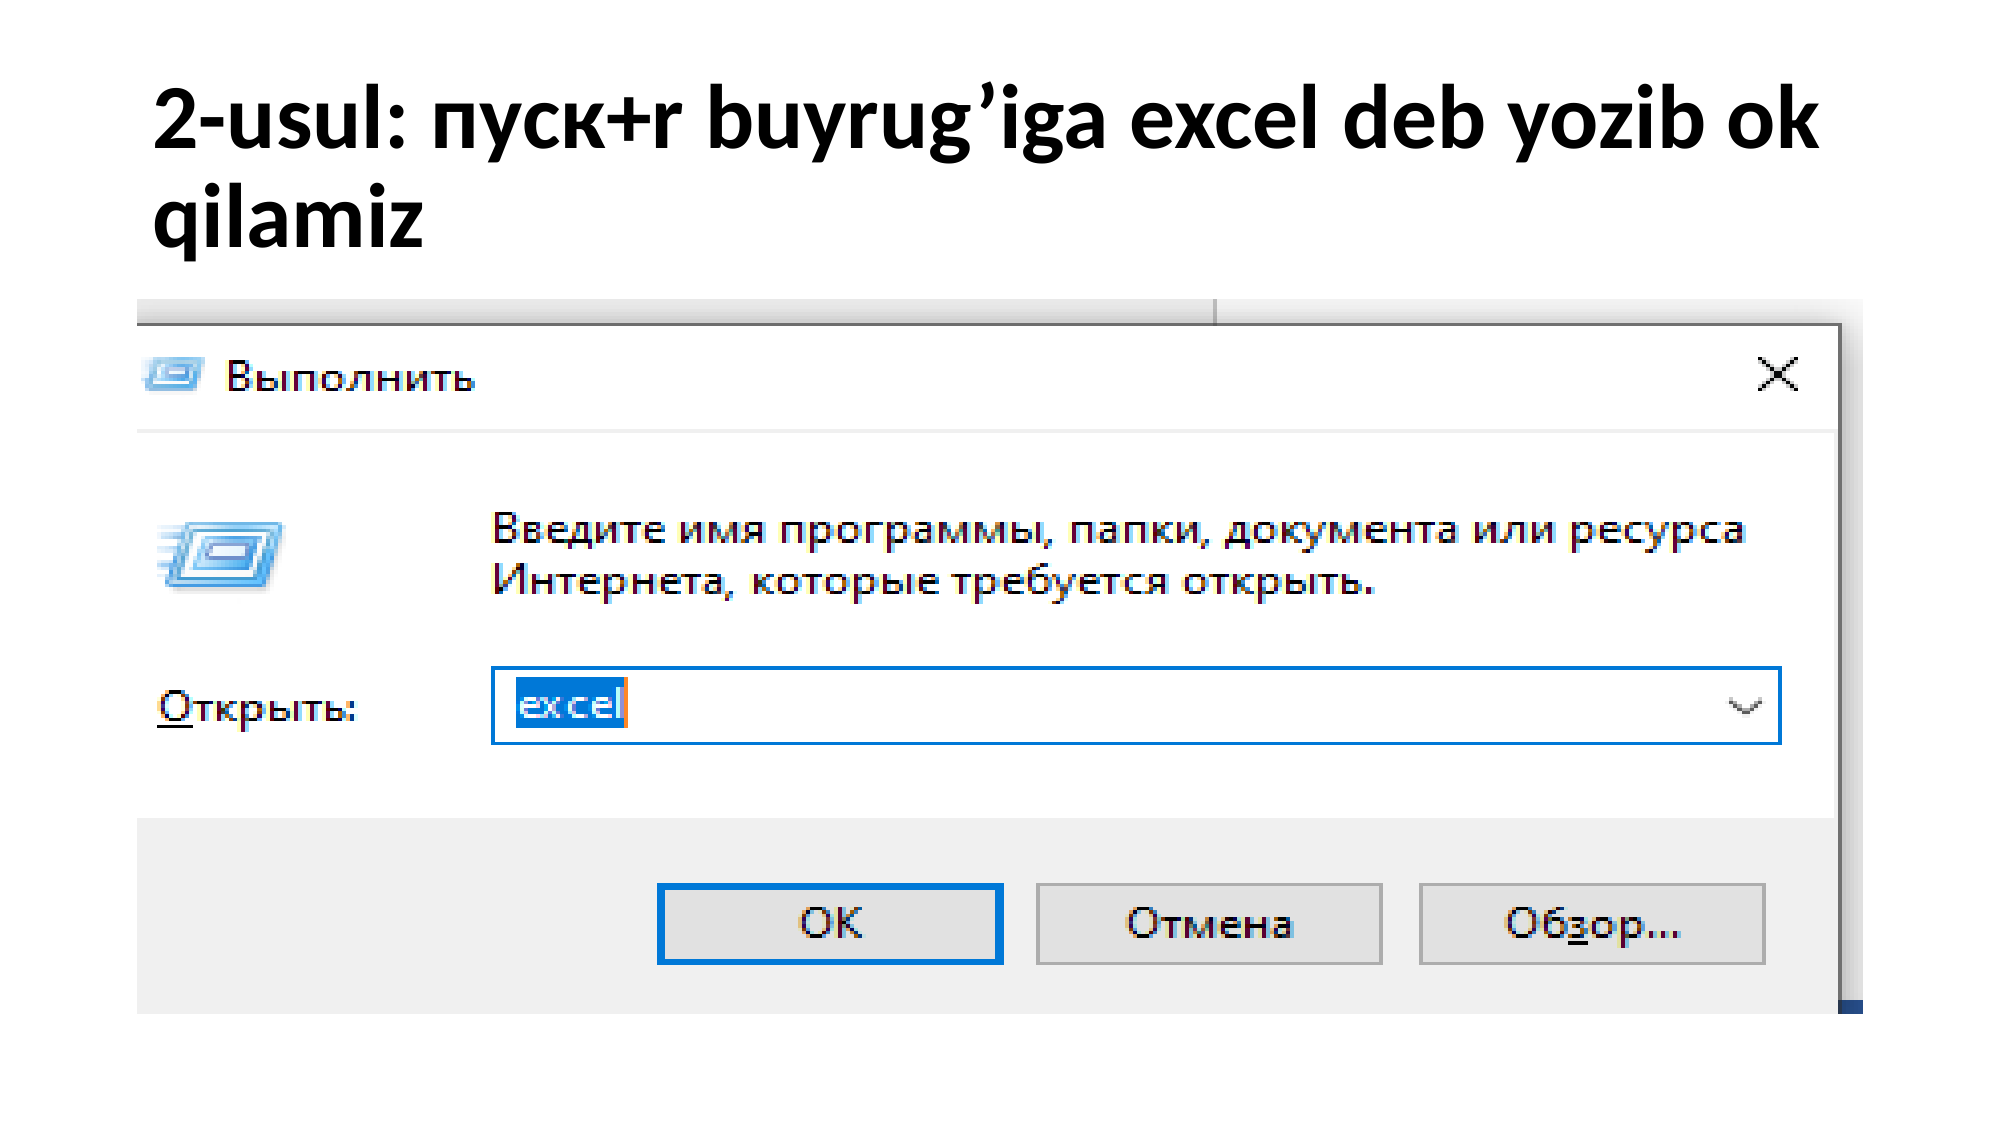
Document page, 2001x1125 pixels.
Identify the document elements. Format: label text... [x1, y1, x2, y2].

picture [137, 299, 1863, 1014]
title 2-usul: пуск+r buyrug’iga excel deb yozib ok qilamiz [137, 59, 1863, 278]
